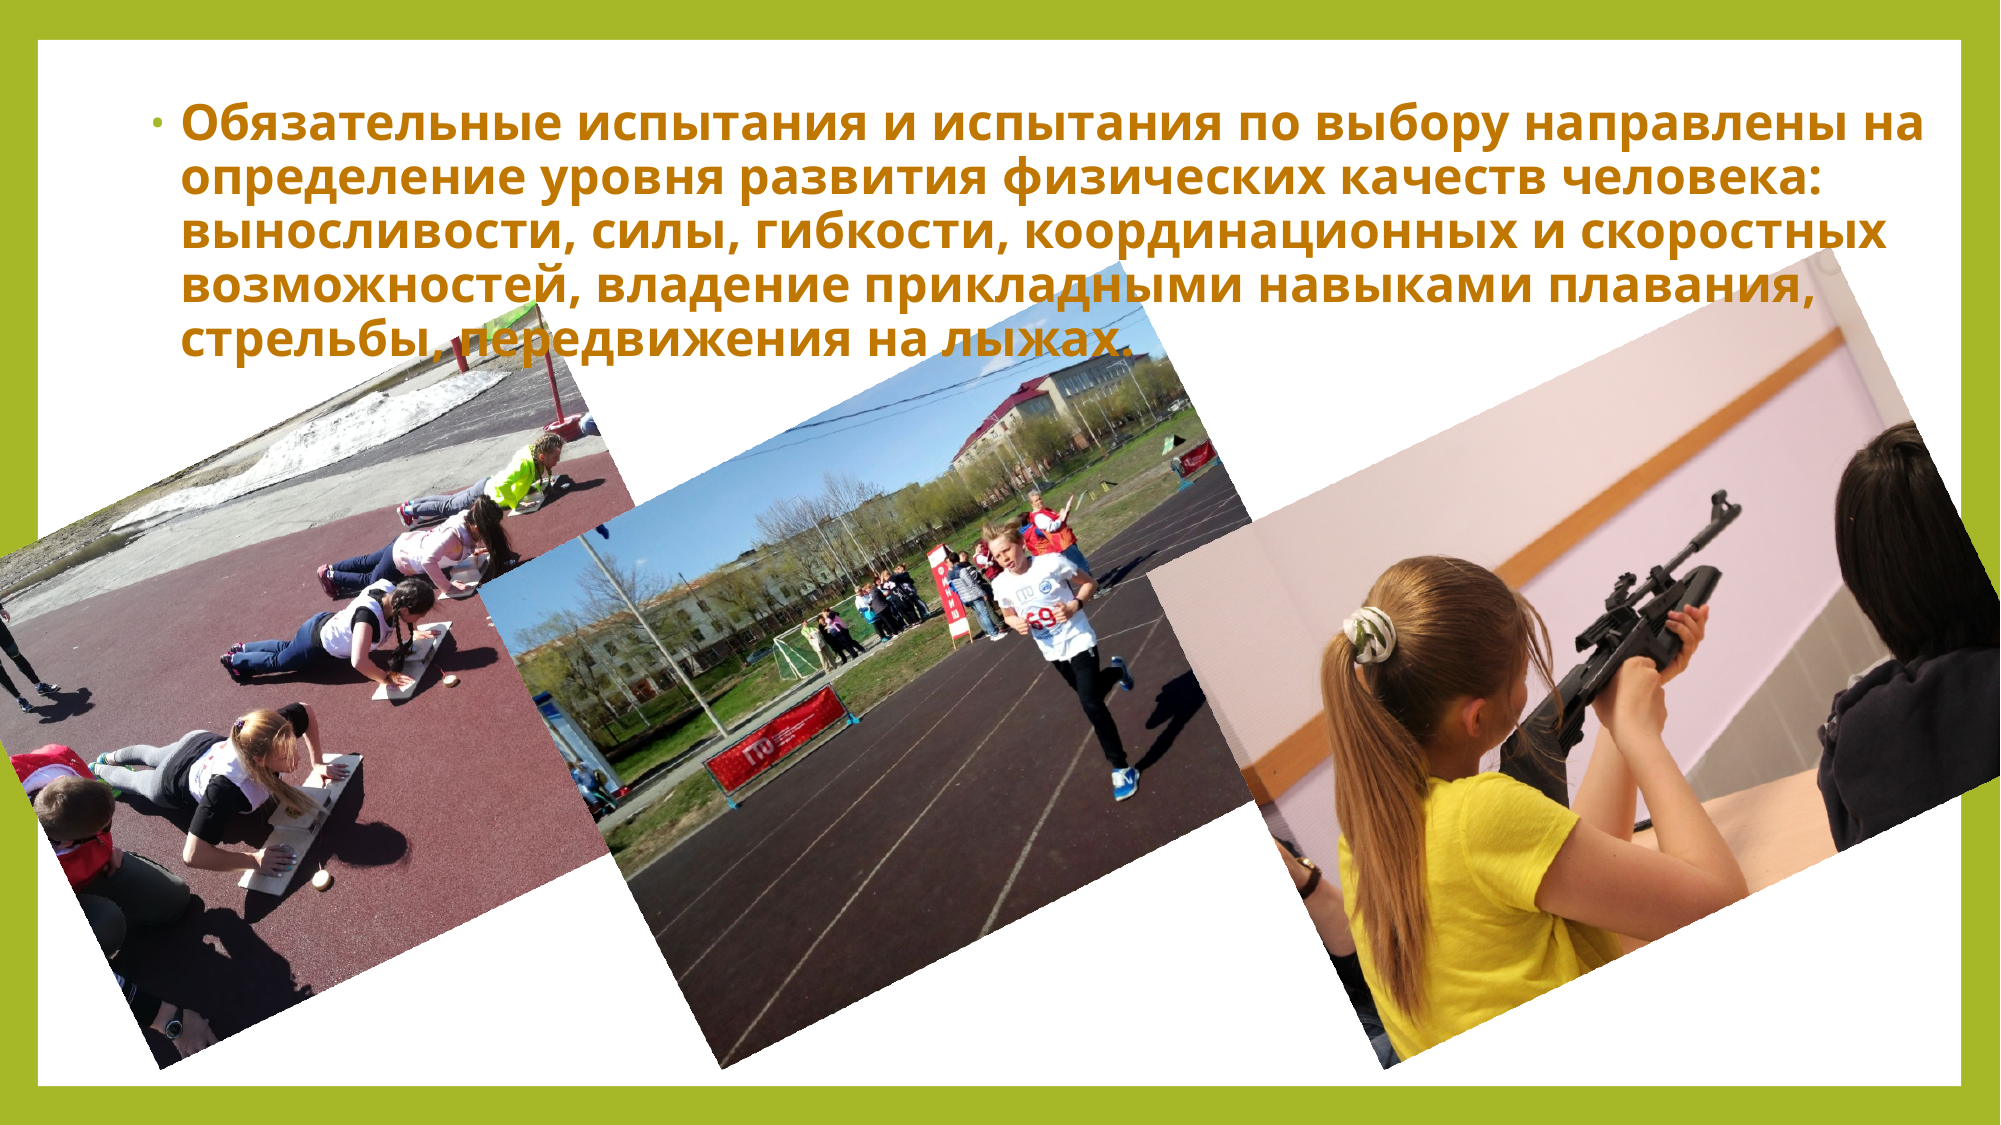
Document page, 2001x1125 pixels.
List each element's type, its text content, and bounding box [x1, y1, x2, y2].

list Обязательные испытания и испытания по выбору направлены на определение уровня развития физических качеств человека: выносливости, силы, гибкости, координационных и скоростных возможностей, владение прикладными навыками плавания, стрельбы, передвижения на лыжах. [127, 90, 1948, 353]
picture [0, 353, 2000, 1069]
